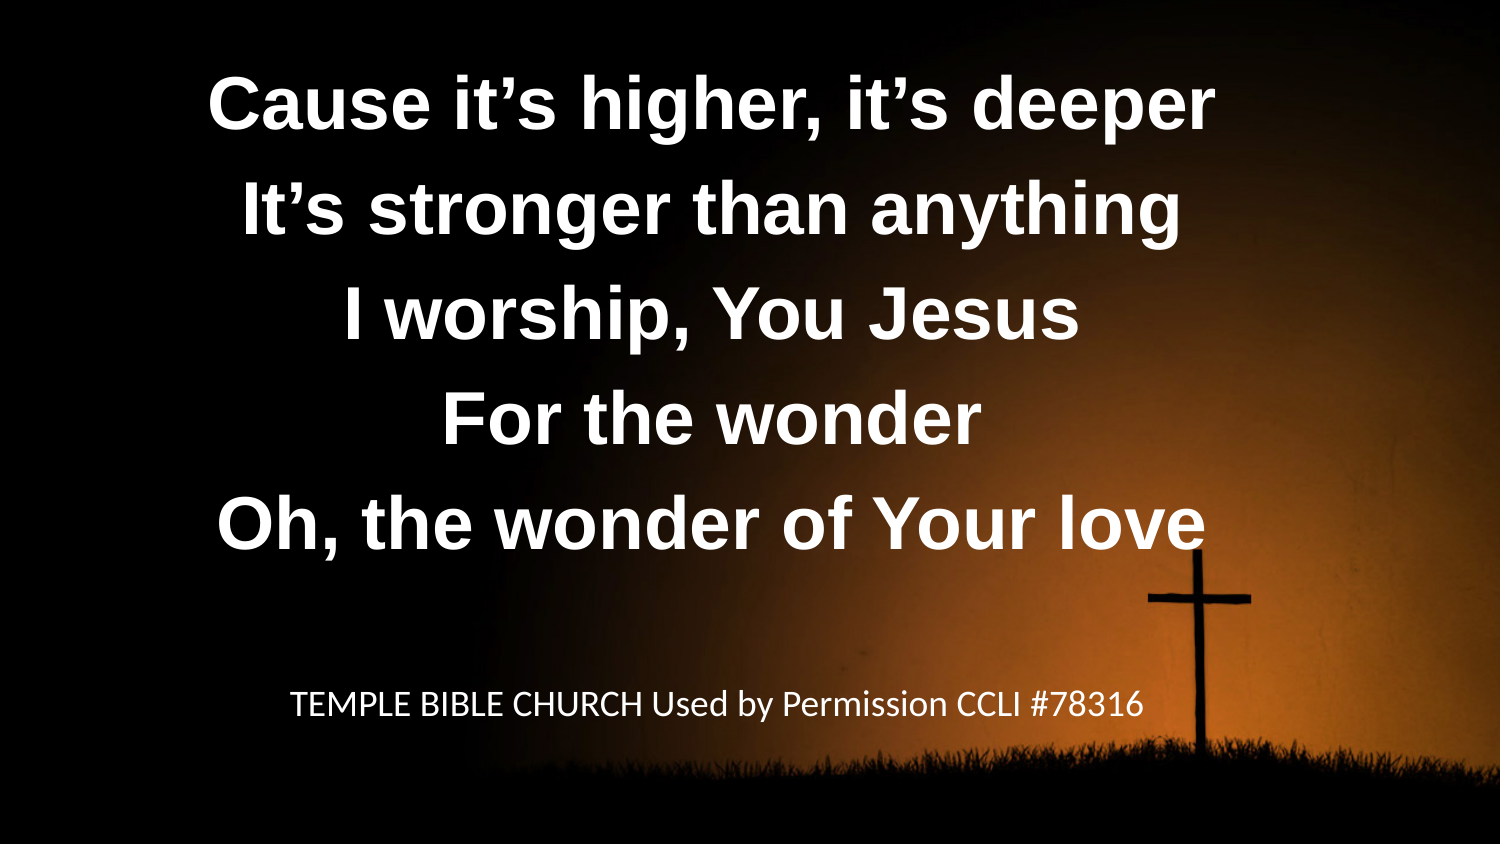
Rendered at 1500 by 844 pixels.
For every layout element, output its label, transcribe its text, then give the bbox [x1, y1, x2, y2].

text_box TEMPLE BIBLE CHURCH Used by Permission CCLI #78316 [275, 671, 1213, 732]
subtitle Cause it’s higher, it’s deeper It’s stronger than anything I worship, You Jesus For the wonder Oh, the wonder of Your love [24, 46, 1400, 632]
picture [0, 0, 1500, 844]
